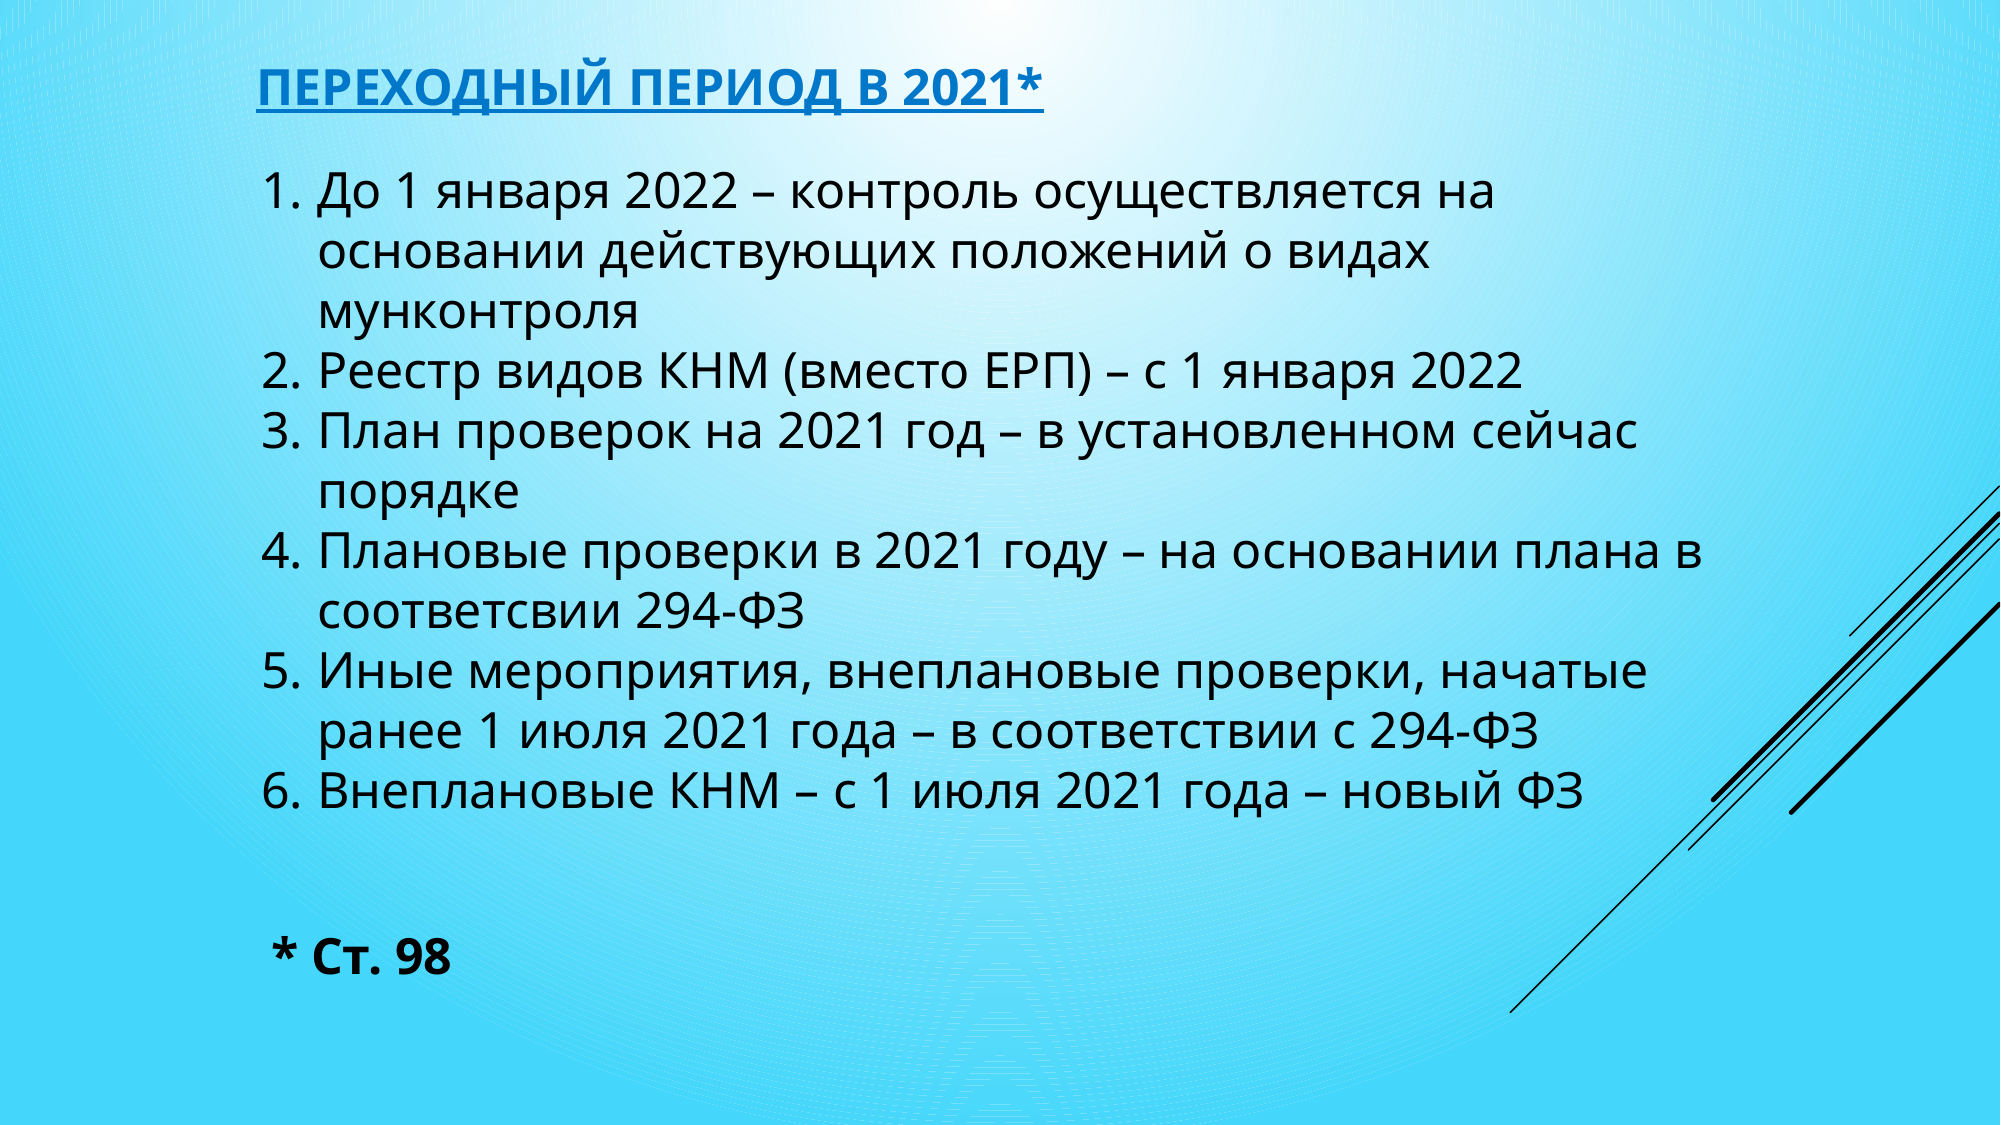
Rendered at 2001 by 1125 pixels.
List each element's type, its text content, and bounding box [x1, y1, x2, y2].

text_box * Ст. 98 [256, 917, 989, 992]
text_box До 1 января 2022 – контроль осуществляется на основании действующих положений о видах мунконтроля Реестр видов КНМ (вместо ЕРП) – с 1 января 2022 План проверок на 2021 год – в установленном сейчас порядке Плановые проверки в 2021 году – на основании плана в соответсвии 294-ФЗ Иные мероприятия, внеплановые проверки, начатые ранее 1 июля 2021 года – в соответствии с 294-ФЗ Внеплановые КНМ – с 1 июля 2021 года – новый ФЗ [246, 151, 1754, 827]
text_box переходный период в 2021* [256, 55, 1888, 108]
